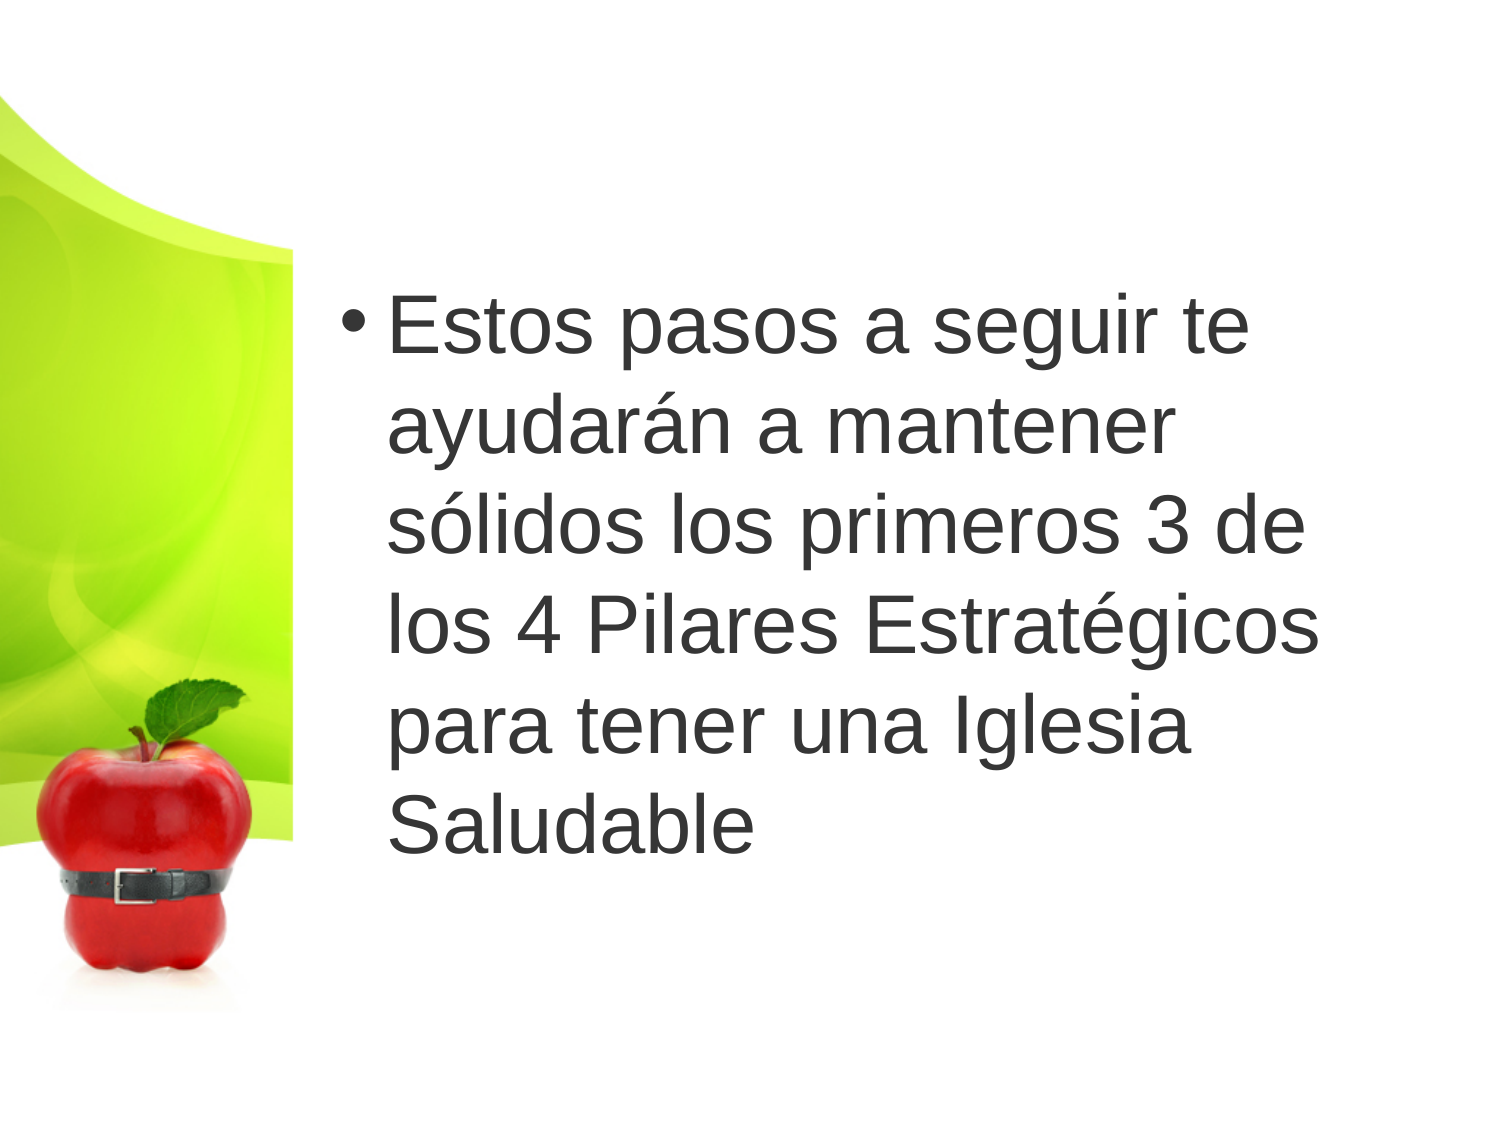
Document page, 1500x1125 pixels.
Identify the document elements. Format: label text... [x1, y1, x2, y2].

picture [0, 0, 1500, 1125]
text_box Estos pasos a seguir te ayudarán a mantener sólidos los primeros 3 de los 4 Pilares Estratégicos para tener una Iglesia Saludable [324, 262, 1450, 878]
